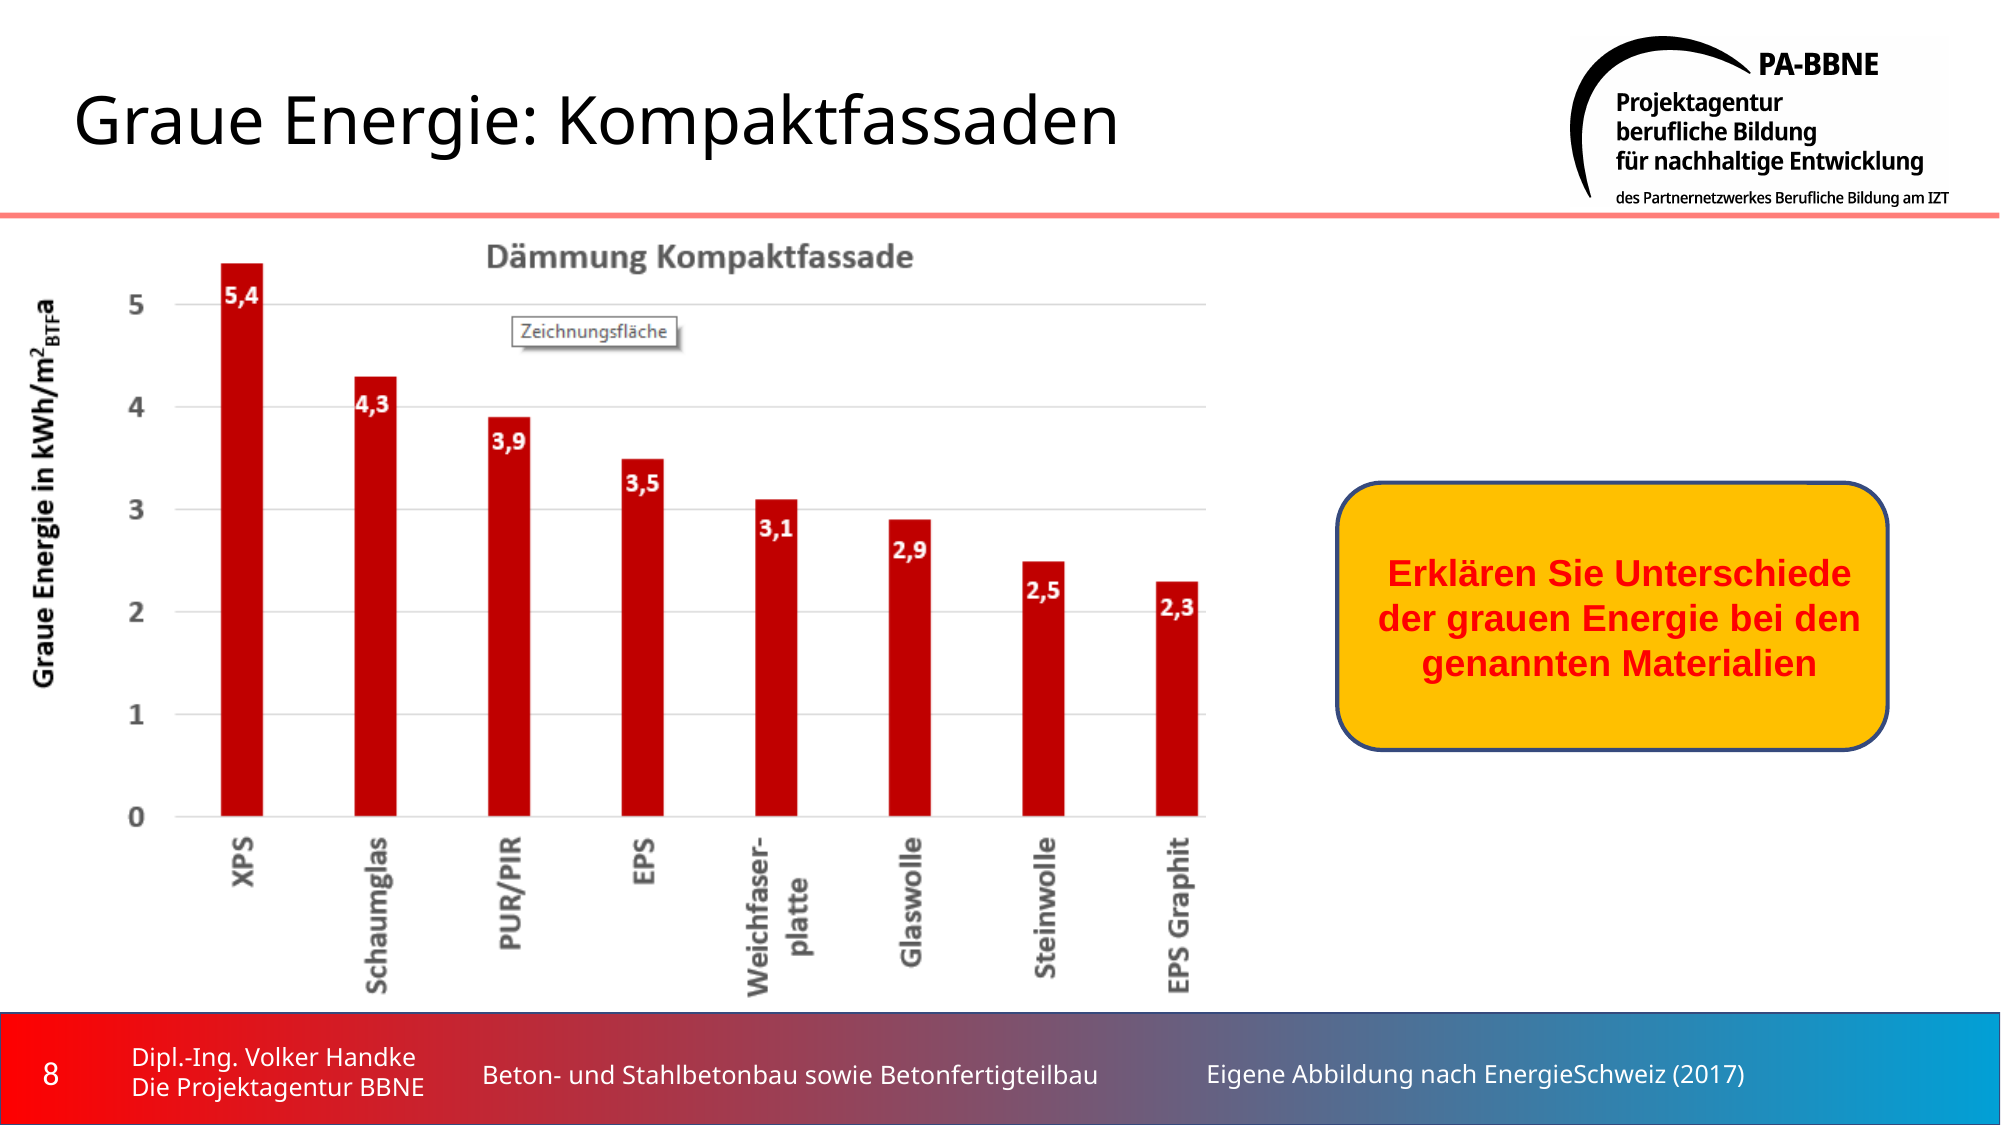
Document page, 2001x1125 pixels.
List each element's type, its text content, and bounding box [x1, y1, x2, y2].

text_box Erklären Sie Unterschiede der grauen Energie bei den genannten Materialien [1337, 482, 1888, 751]
slide_number 8 [0, 1026, 102, 1118]
text_box Beton- und Stahlbetonbau sowie Betonfertigteilbau [467, 1030, 1160, 1123]
footer Dipl.-Ing. Volker Handke Die Projektagentur BBNE [116, 1026, 533, 1118]
title Graue Energie: Kompaktfassaden [59, 29, 1536, 207]
picture [1570, 36, 1949, 207]
picture [24, 231, 1206, 1002]
list Eigene Abbildung nach EnergieSchweiz (2017) [1191, 1026, 1949, 1118]
